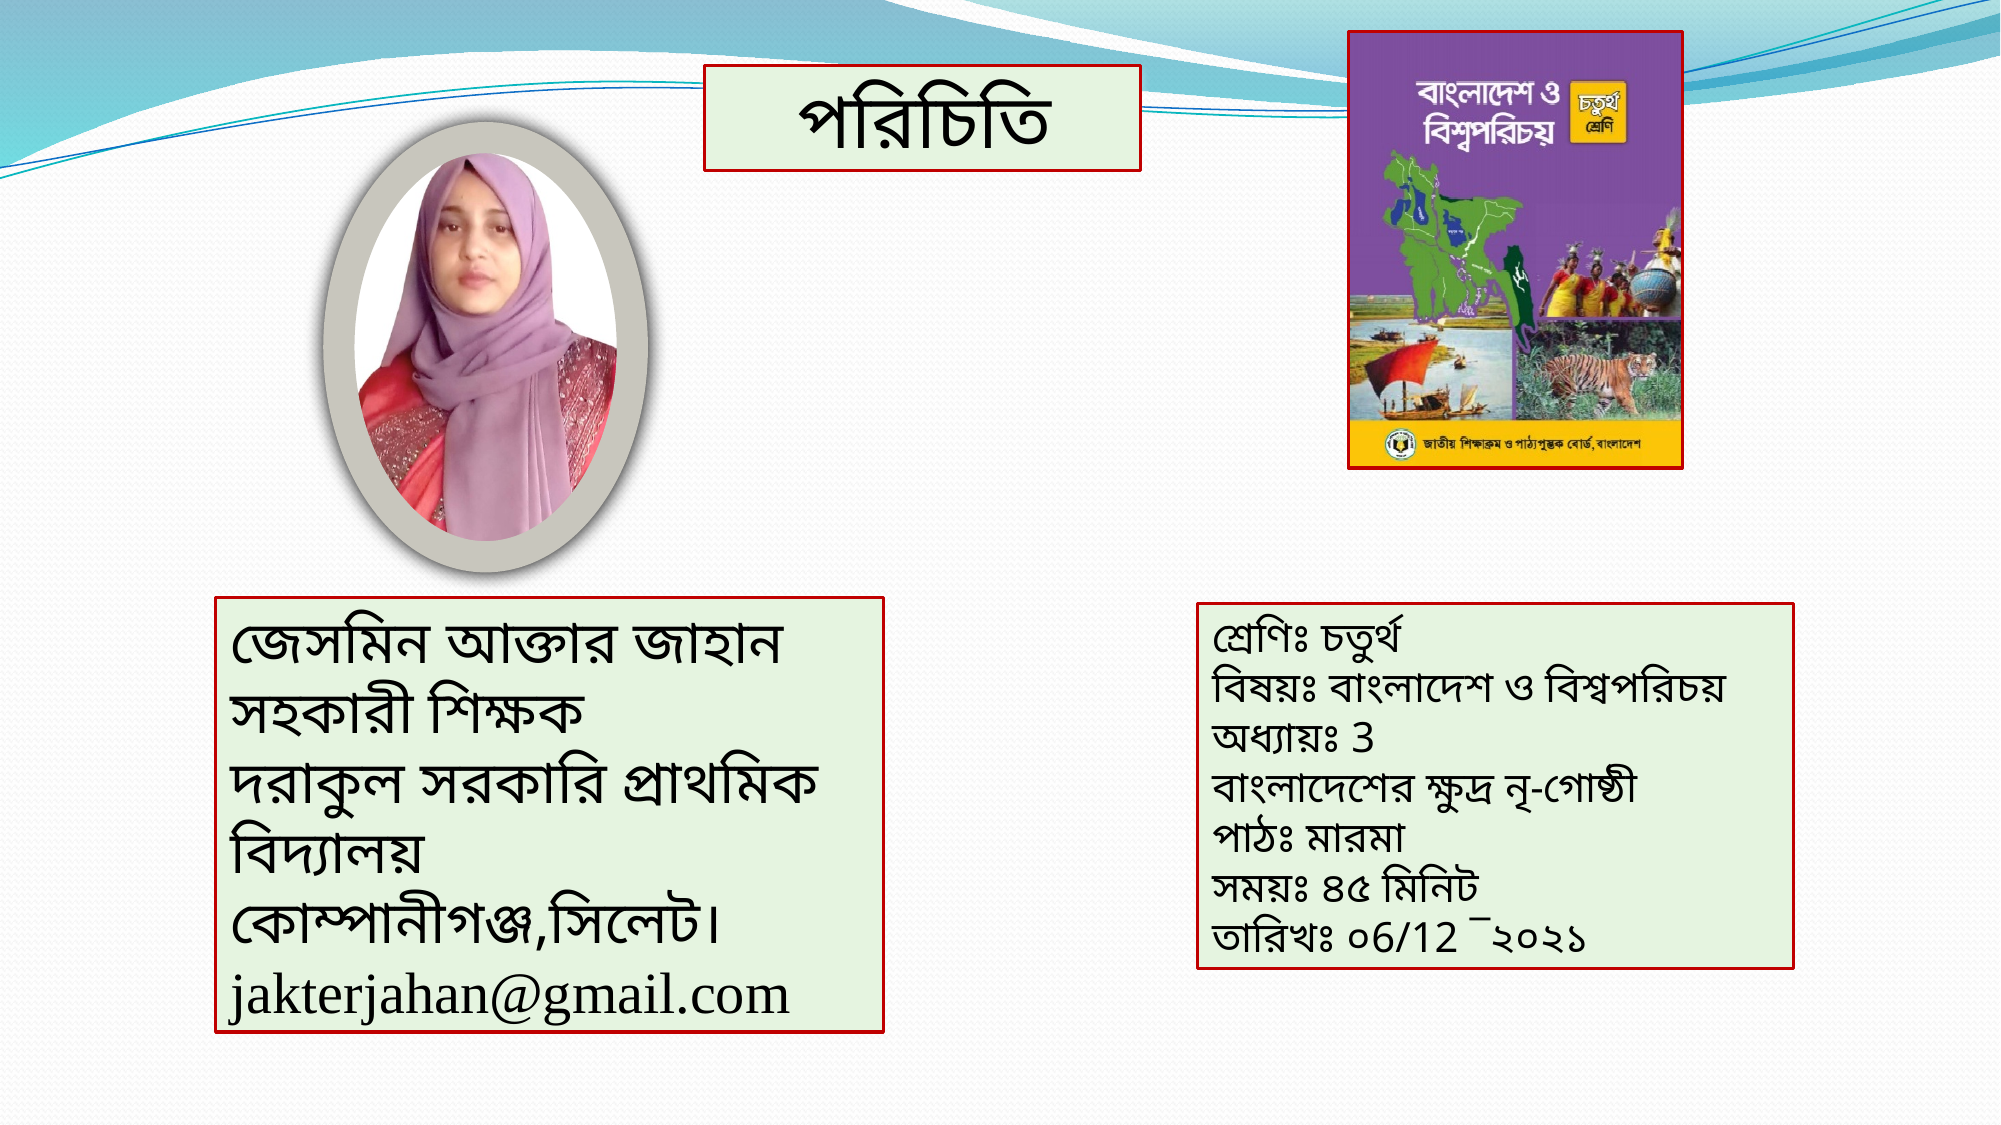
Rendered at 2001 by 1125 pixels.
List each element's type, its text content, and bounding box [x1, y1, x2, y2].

picture [1349, 32, 1681, 467]
picture [338, 137, 633, 557]
text_box শ্রেণিঃ চতুর্থ বিষয়ঃ বাংলাদেশ ও বিশ্বপরিচয় অধ্যায়ঃ 3 বাংলাদেশের ক্ষুদ্র নৃ-গোষ্ঠী পাঠঃ মারমা সময়ঃ ৪৫ মিনিট তারিখঃ ০6/12 ‾২০২১ [1197, 603, 1794, 969]
text_box জেসমিন আক্তার জাহান সহকারী শিক্ষক দরাকুল সরকারি প্রাথমিক বিদ্যালয় কোম্পানীগঞ্জ,সিলেট। jakterjahan@gmail.com [215, 597, 884, 1033]
text_box পরিচিতি [704, 65, 1141, 171]
